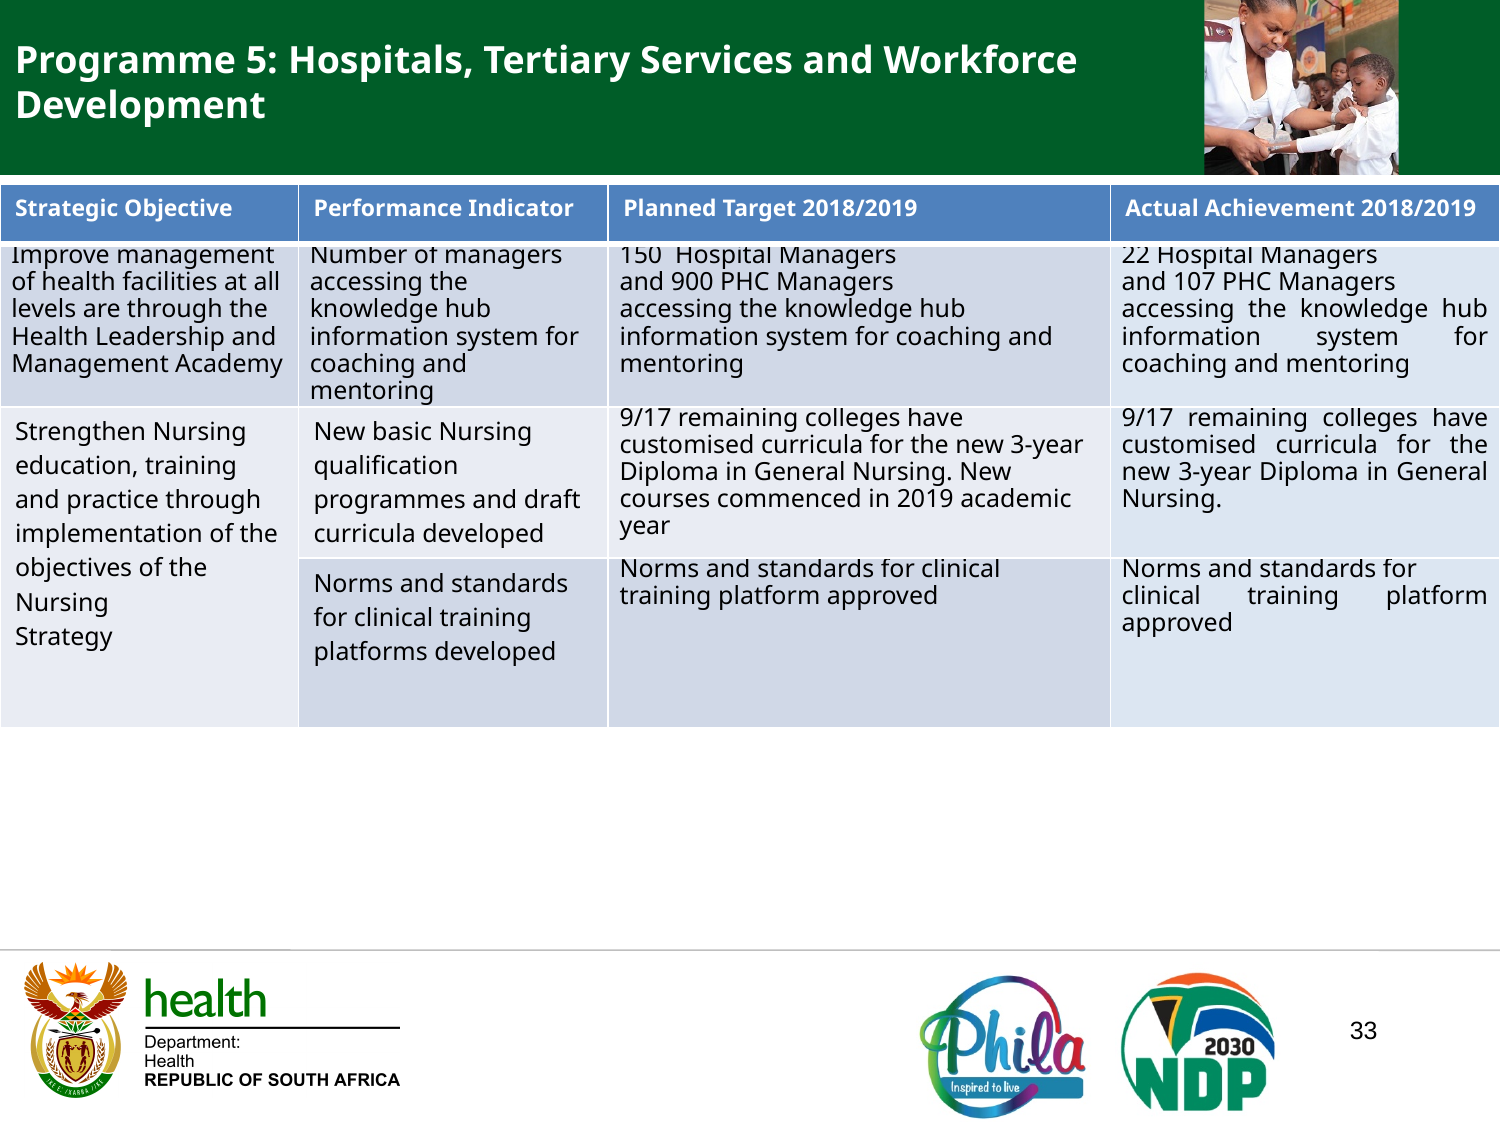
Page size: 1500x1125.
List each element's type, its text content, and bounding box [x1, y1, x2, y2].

text_box Programme 5: Hospitals, Tertiary Services and Workforce Development [0, 0, 1188, 151]
table_cell 150 Hospital Managers and 900 PHC Managers accessing the knowledge hub information system for coaching and mentoring [609, 247, 1110, 406]
table_cell 9/17 remaining colleges have customised curricula for the new 3-year Diploma in General Nursing. [1111, 408, 1499, 557]
table_header Performance Indicator [299, 185, 607, 241]
picture [24, 962, 400, 1098]
table_cell 22 Hospital Managers and 107 PHC Managers accessing the knowledge hub information system for coaching and mentoring [1111, 247, 1499, 406]
picture [916, 972, 1092, 1006]
table_header Strategic Objective [1, 185, 298, 241]
title 33 [620, 1006, 1400, 1125]
picture [1204, 0, 1399, 175]
table_cell 9/17 remaining colleges have customised curricula for the new 3-year Diploma in General Nursing. New courses commenced in 2019 academic year [609, 408, 1110, 557]
table_cell Norms and standards for clinical training platforms developed [299, 559, 607, 727]
picture [1115, 962, 1290, 1006]
table_cell Norms and standards for clinical training platform approved [1111, 559, 1499, 727]
table_cell Norms and standards for clinical training platform approved [609, 559, 1110, 727]
table_header Planned Target 2018/2019 [609, 185, 1110, 241]
table_cell New basic Nursing qualification programmes and draft curricula developed [299, 408, 607, 557]
table_cell Number of managers accessing the knowledge hub information system for coaching and mentoring [299, 247, 607, 406]
table_header Actual Achievement 2018/2019 [1111, 185, 1499, 241]
table_cell Improve management of health facilities at all levels are through the Health Leadership and Management Academy [1, 247, 298, 406]
table_cell Strengthen Nursing education, training and practice through implementation of the objectives of the Nursing Strategy [1, 408, 298, 727]
